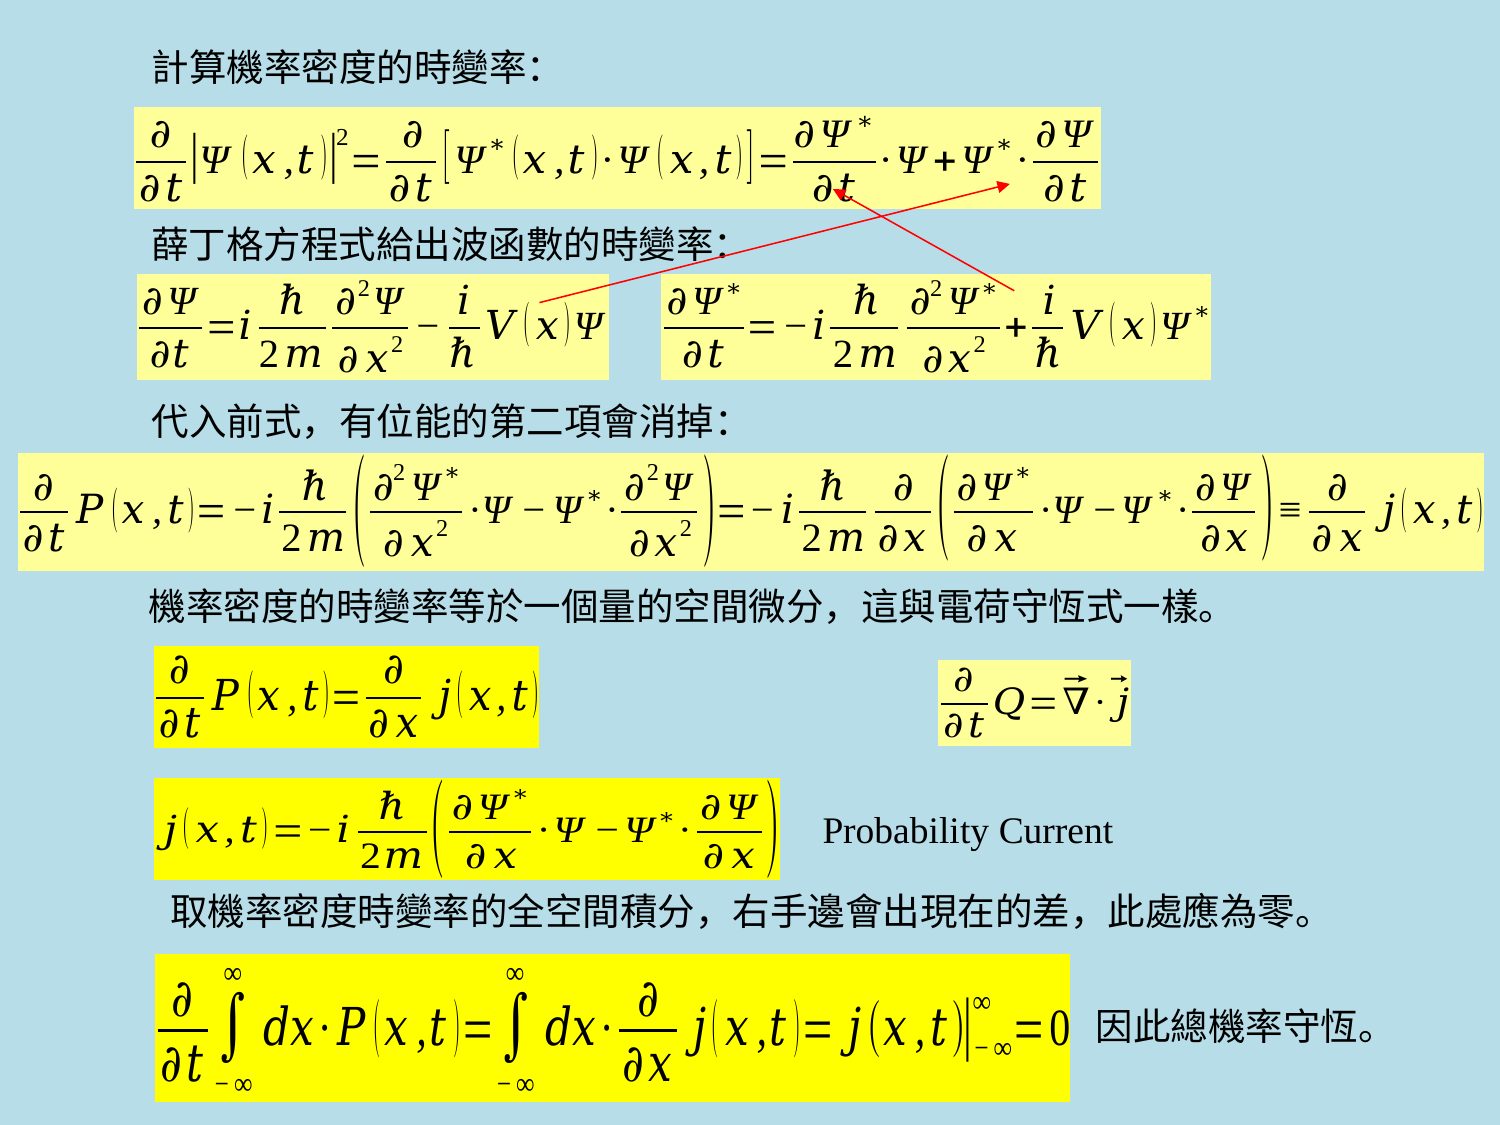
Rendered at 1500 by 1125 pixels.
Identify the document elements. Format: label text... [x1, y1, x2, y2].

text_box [539, 183, 1011, 303]
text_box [832, 188, 1015, 291]
text_box 機率密度的時變率等於一個量的空間微分，這與電荷守恆式一樣。 [133, 575, 1379, 636]
text_box Probability Current [807, 798, 1186, 859]
text_box 計算機率密度的時變率： [136, 36, 752, 97]
text_box 因此總機率守恆。 [1080, 995, 1416, 1056]
text_box 薛丁格方程式給出波函數的時變率： [136, 213, 534, 274]
text_box 代入前式，有位能的第二項會消掉： [136, 390, 903, 450]
